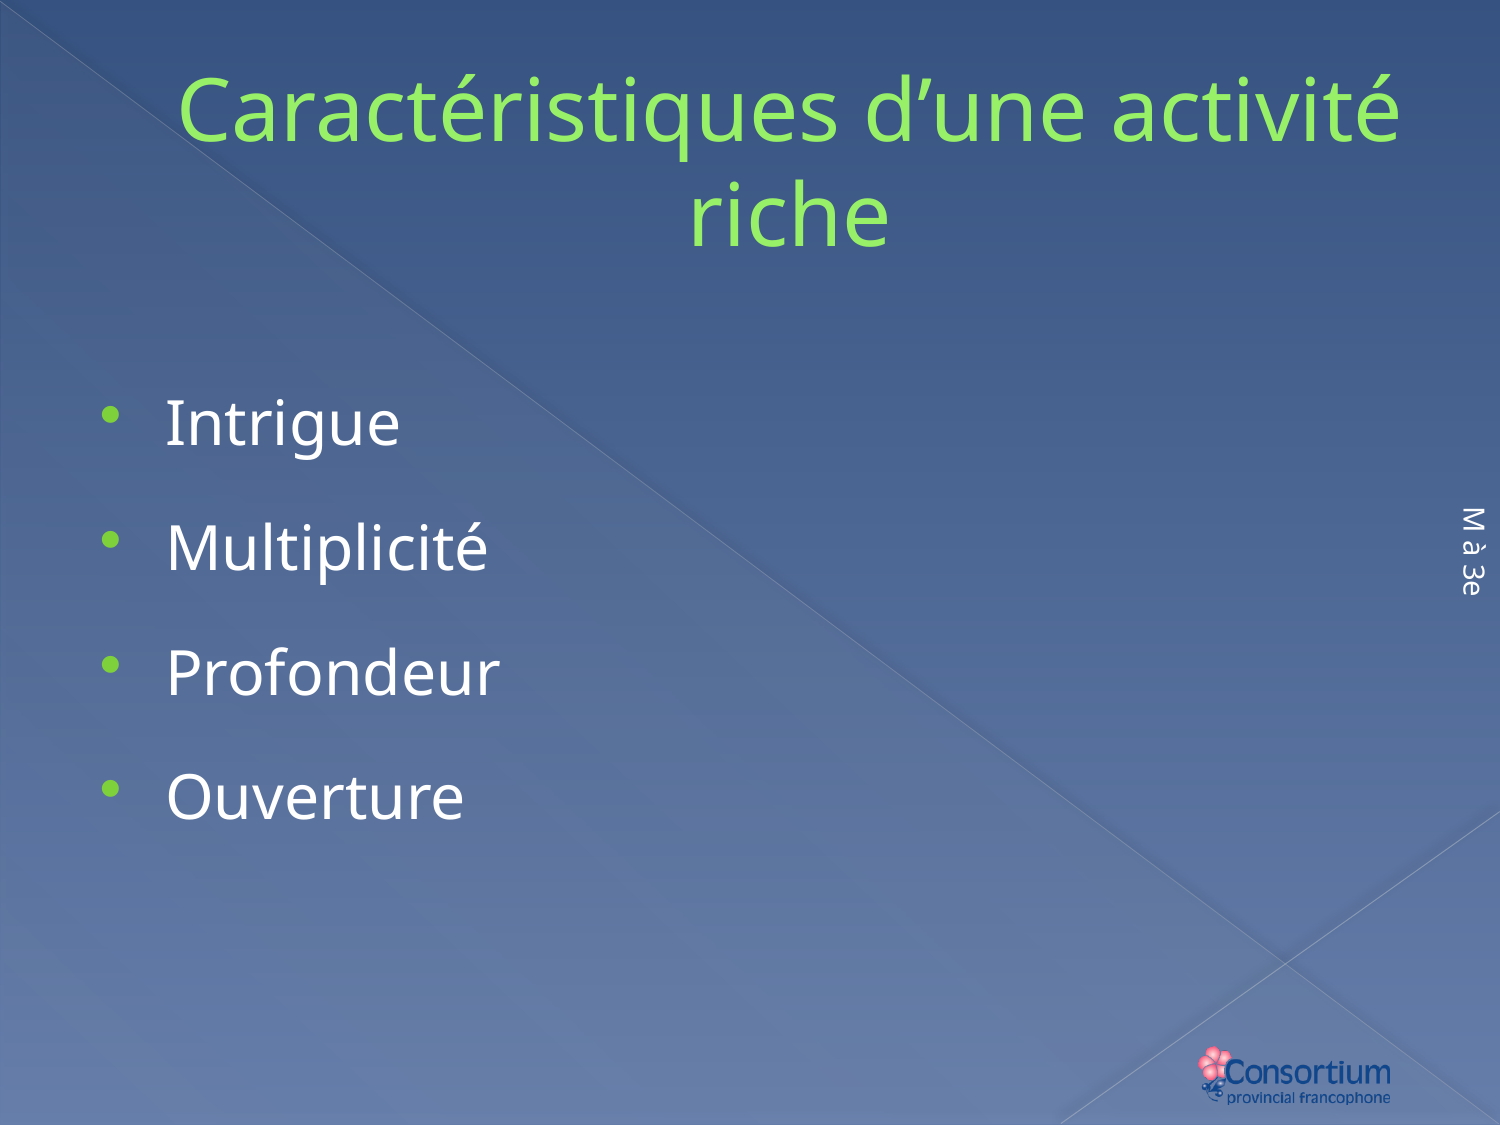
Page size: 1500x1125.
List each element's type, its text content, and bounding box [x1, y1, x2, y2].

list Intrigue Multiplicité Profondeur Ouverture [76, 338, 1427, 1041]
title Caractéristiques d’une activité riche [75, 43, 1425, 274]
text_box M à 3e [1450, 491, 1500, 622]
picture [1198, 1046, 1390, 1105]
